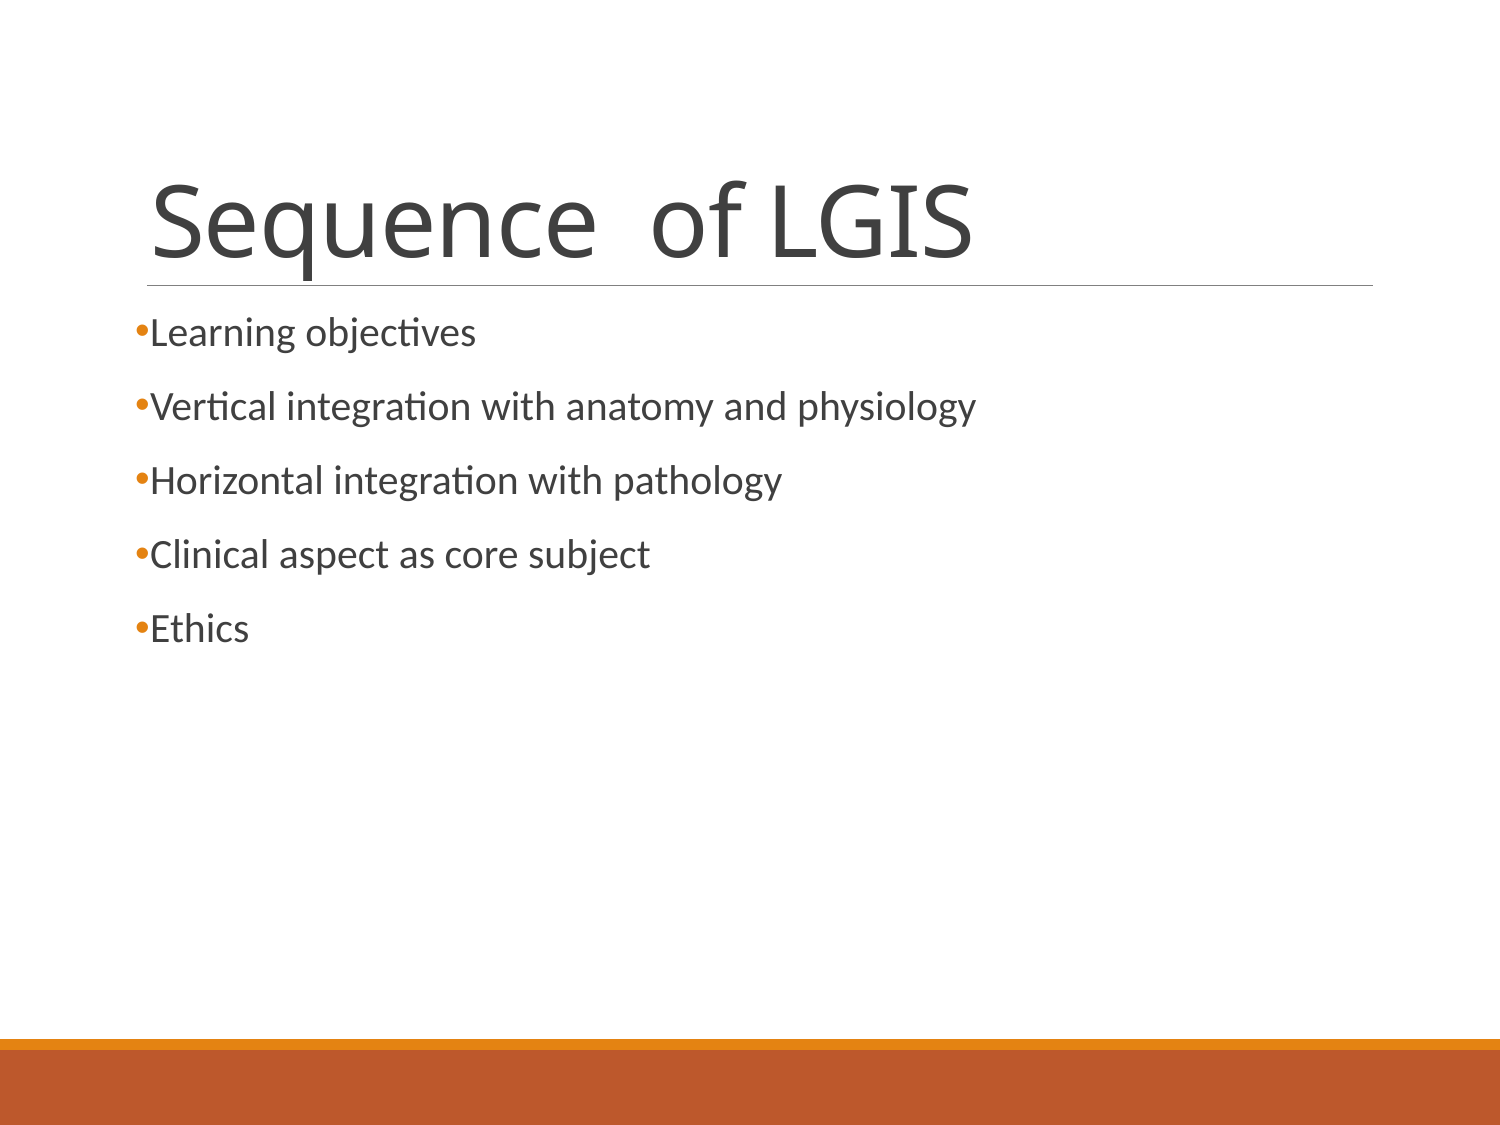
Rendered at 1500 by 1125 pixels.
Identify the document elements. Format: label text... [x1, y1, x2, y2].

list Learning objectives Vertical integration with anatomy and physiology Horizontal integration with pathology Clinical aspect as core subject Ethics [135, 302, 1373, 963]
title Sequence of LGIS [135, 47, 1373, 285]
